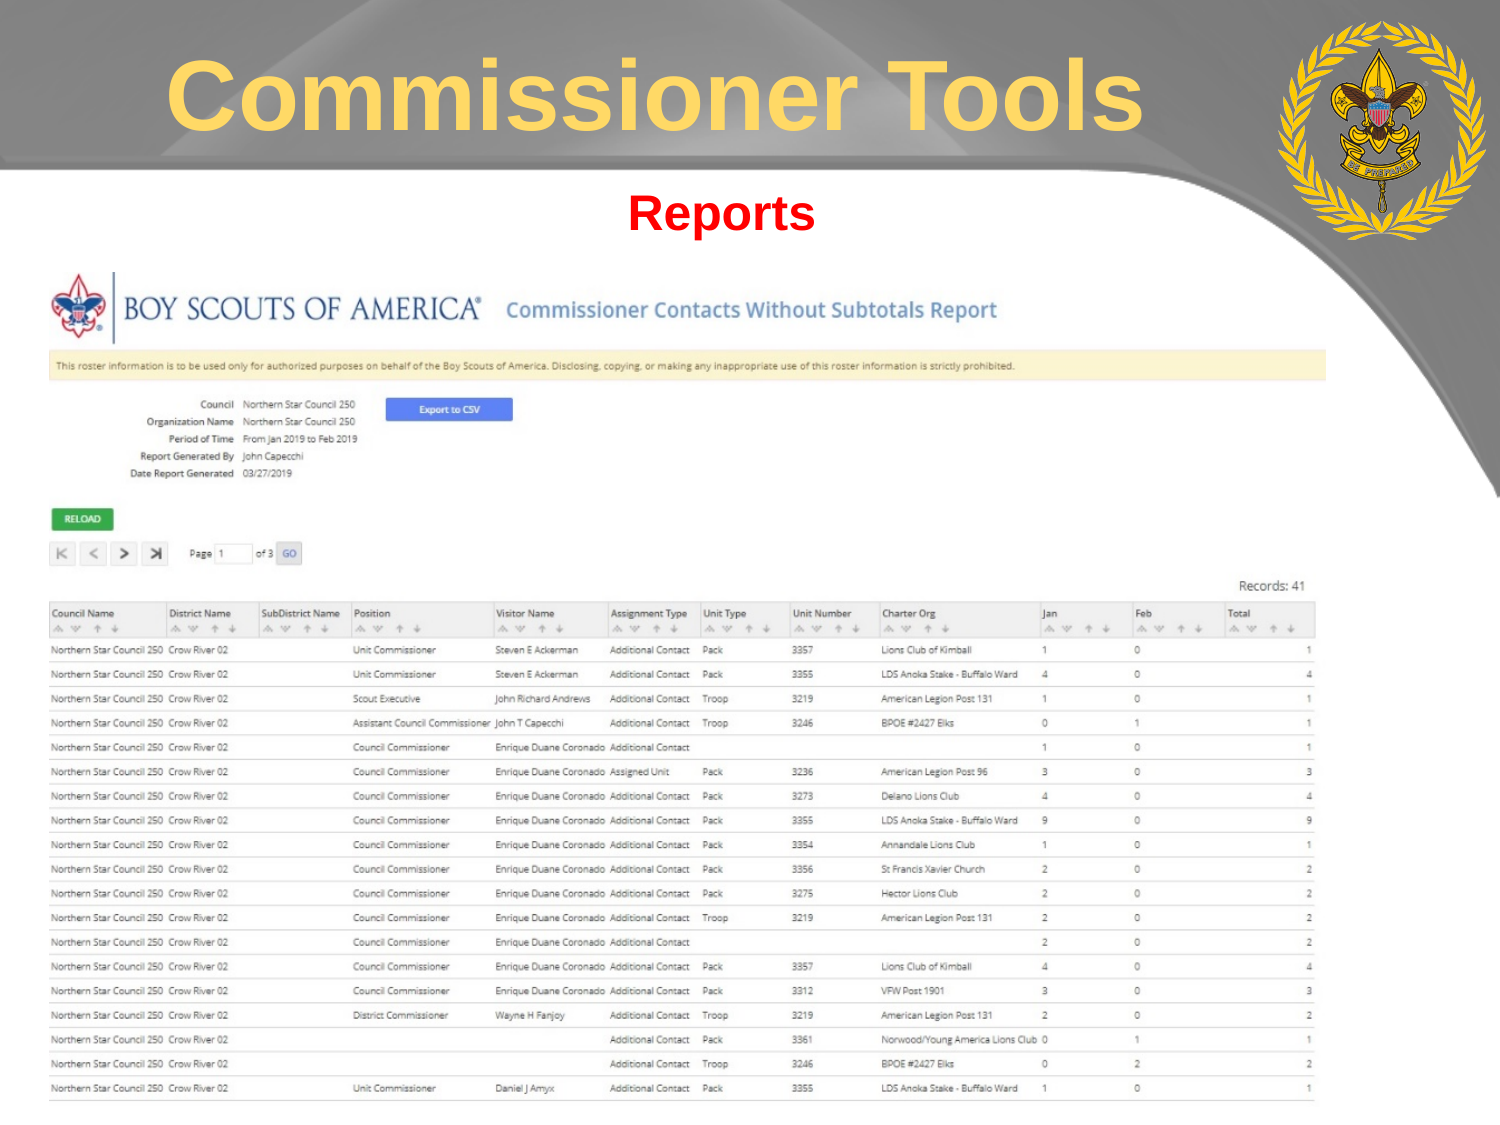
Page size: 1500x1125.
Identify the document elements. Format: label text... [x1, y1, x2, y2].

picture [1278, 21, 1486, 240]
picture [49, 272, 1326, 1107]
text_box Reports [568, 172, 876, 248]
